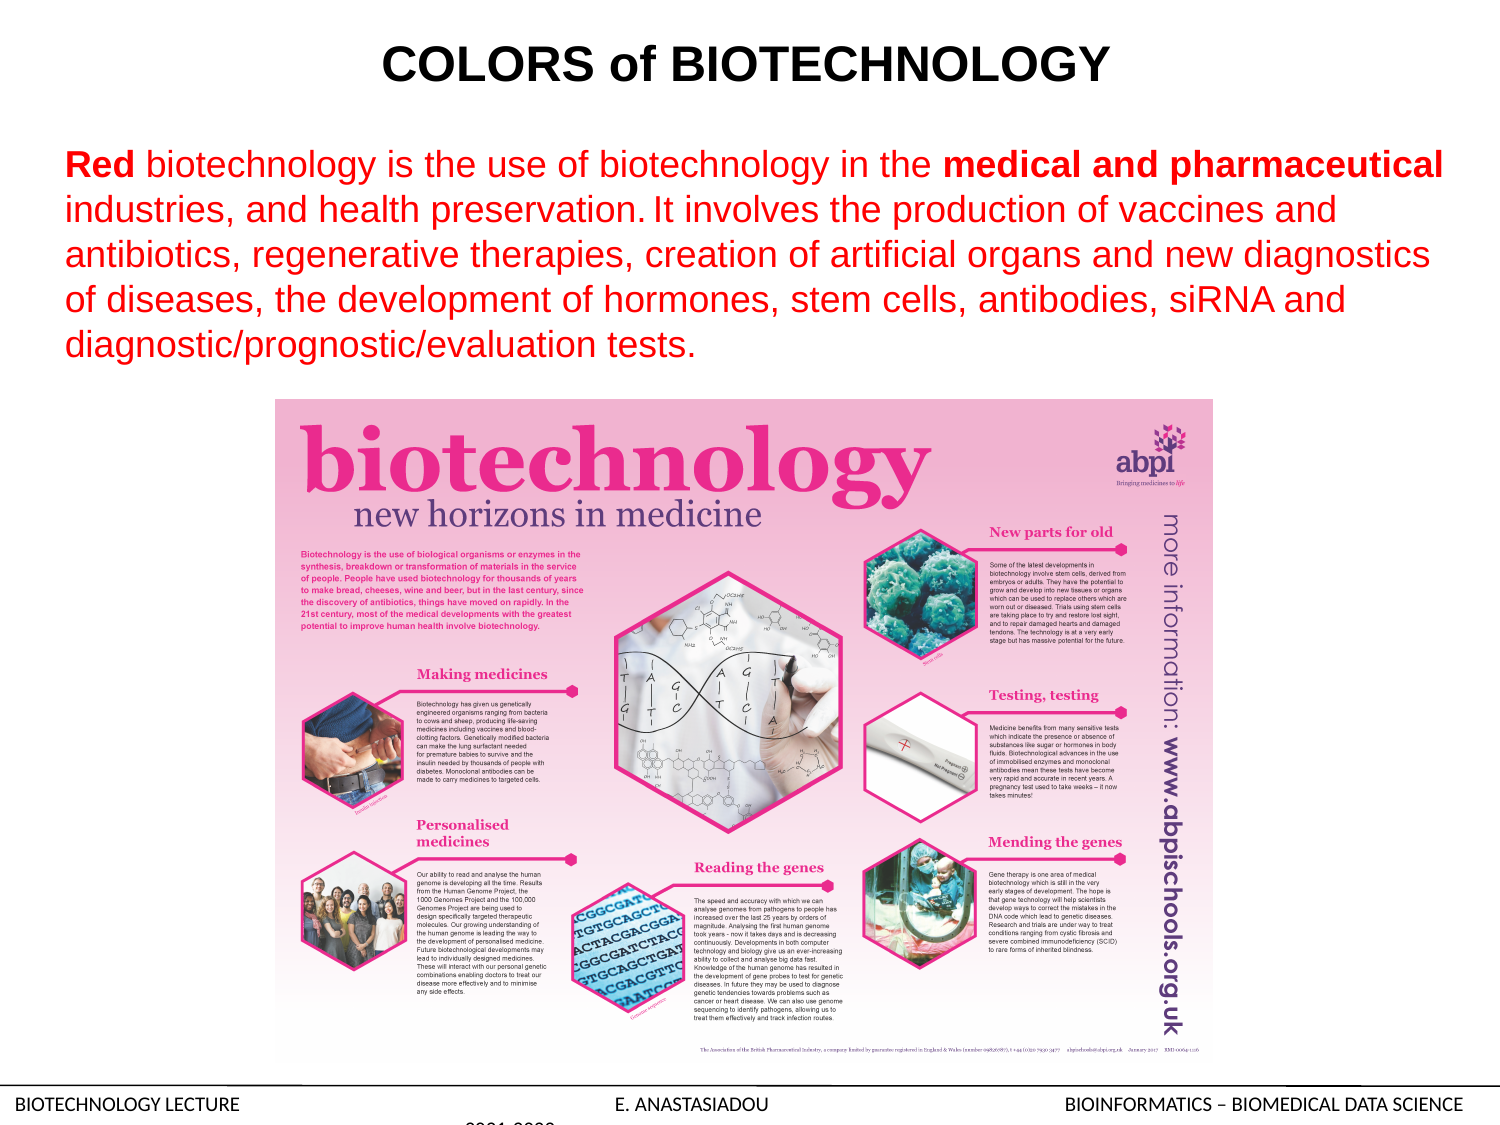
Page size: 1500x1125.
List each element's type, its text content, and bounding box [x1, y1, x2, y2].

picture [274, 399, 1213, 1063]
text_box Biotechnology Lecture E. Anastasiadou Bioinformatics – Biomedical Data Science 2021-2022 [0, 1093, 1500, 1125]
text_box COLORS of BIOTECHNOLOGY [366, 24, 1140, 99]
text_box Red biotechnology is the use of biotechnology in the medical and pharmaceutical industries, and health preservation. It involves the production of vaccines and antibiotics, regenerative therapies, creation of artificial organs and new diagnostics of diseases, the development of hormones, stem cells, antibodies, siRNA and diagnostic/prognostic/evaluation tests. [49, 132, 1475, 373]
